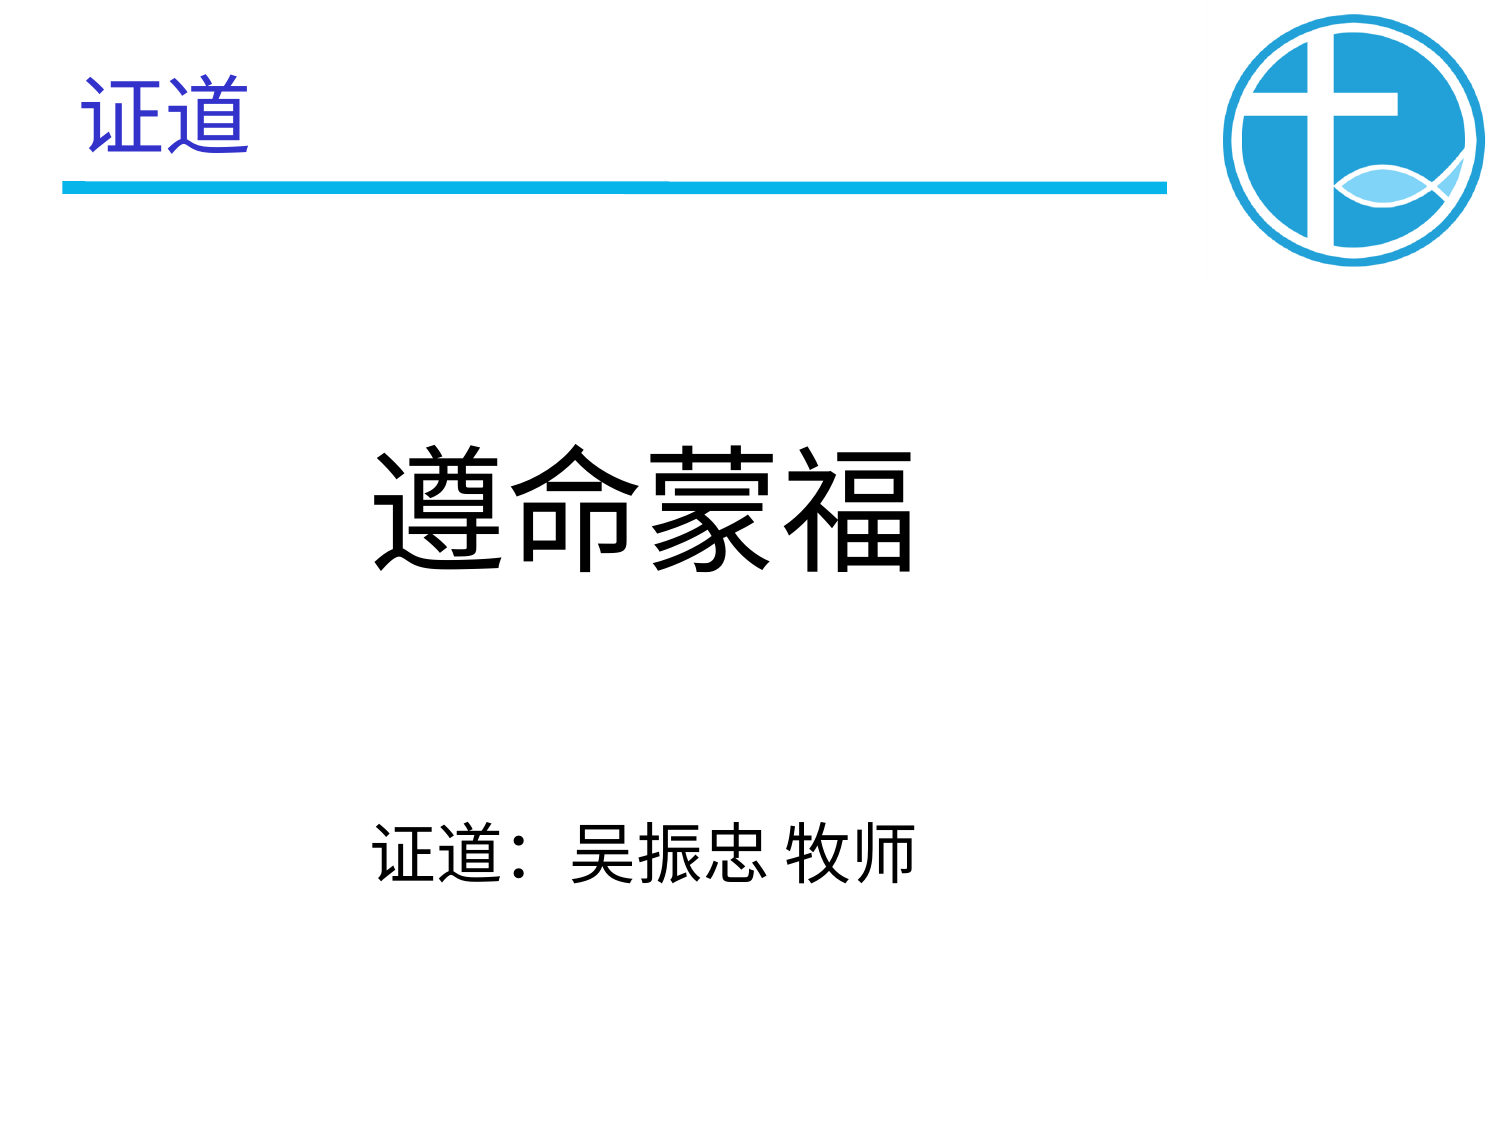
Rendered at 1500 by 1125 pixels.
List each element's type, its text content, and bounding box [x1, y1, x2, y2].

text_box 遵命蒙福 [37, 249, 1250, 688]
text_box 证道：吴振忠 牧师 [143, 712, 1144, 960]
text_box 证道 [62, 56, 1138, 175]
picture [1207, 0, 1500, 281]
